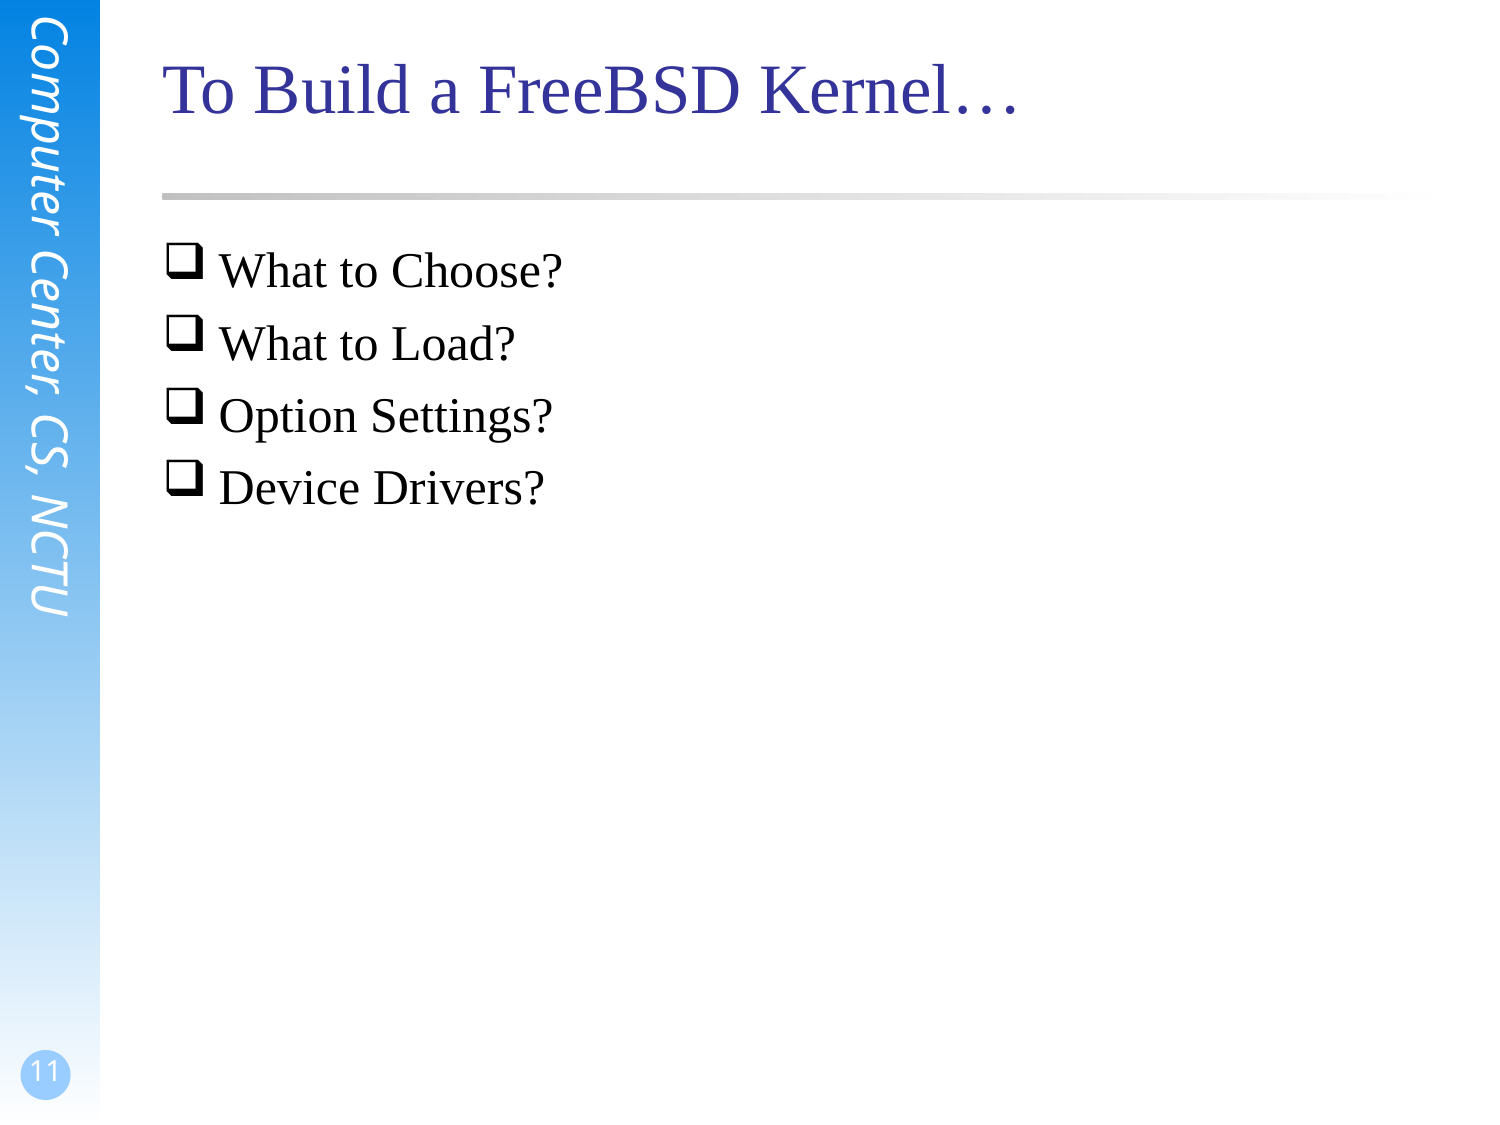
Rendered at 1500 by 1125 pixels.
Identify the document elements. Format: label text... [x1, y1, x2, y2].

title To Build a FreeBSD Kernel… [162, 42, 1438, 231]
list What to Choose? What to Load? Option Settings? Device Drivers? [162, 237, 1438, 1000]
